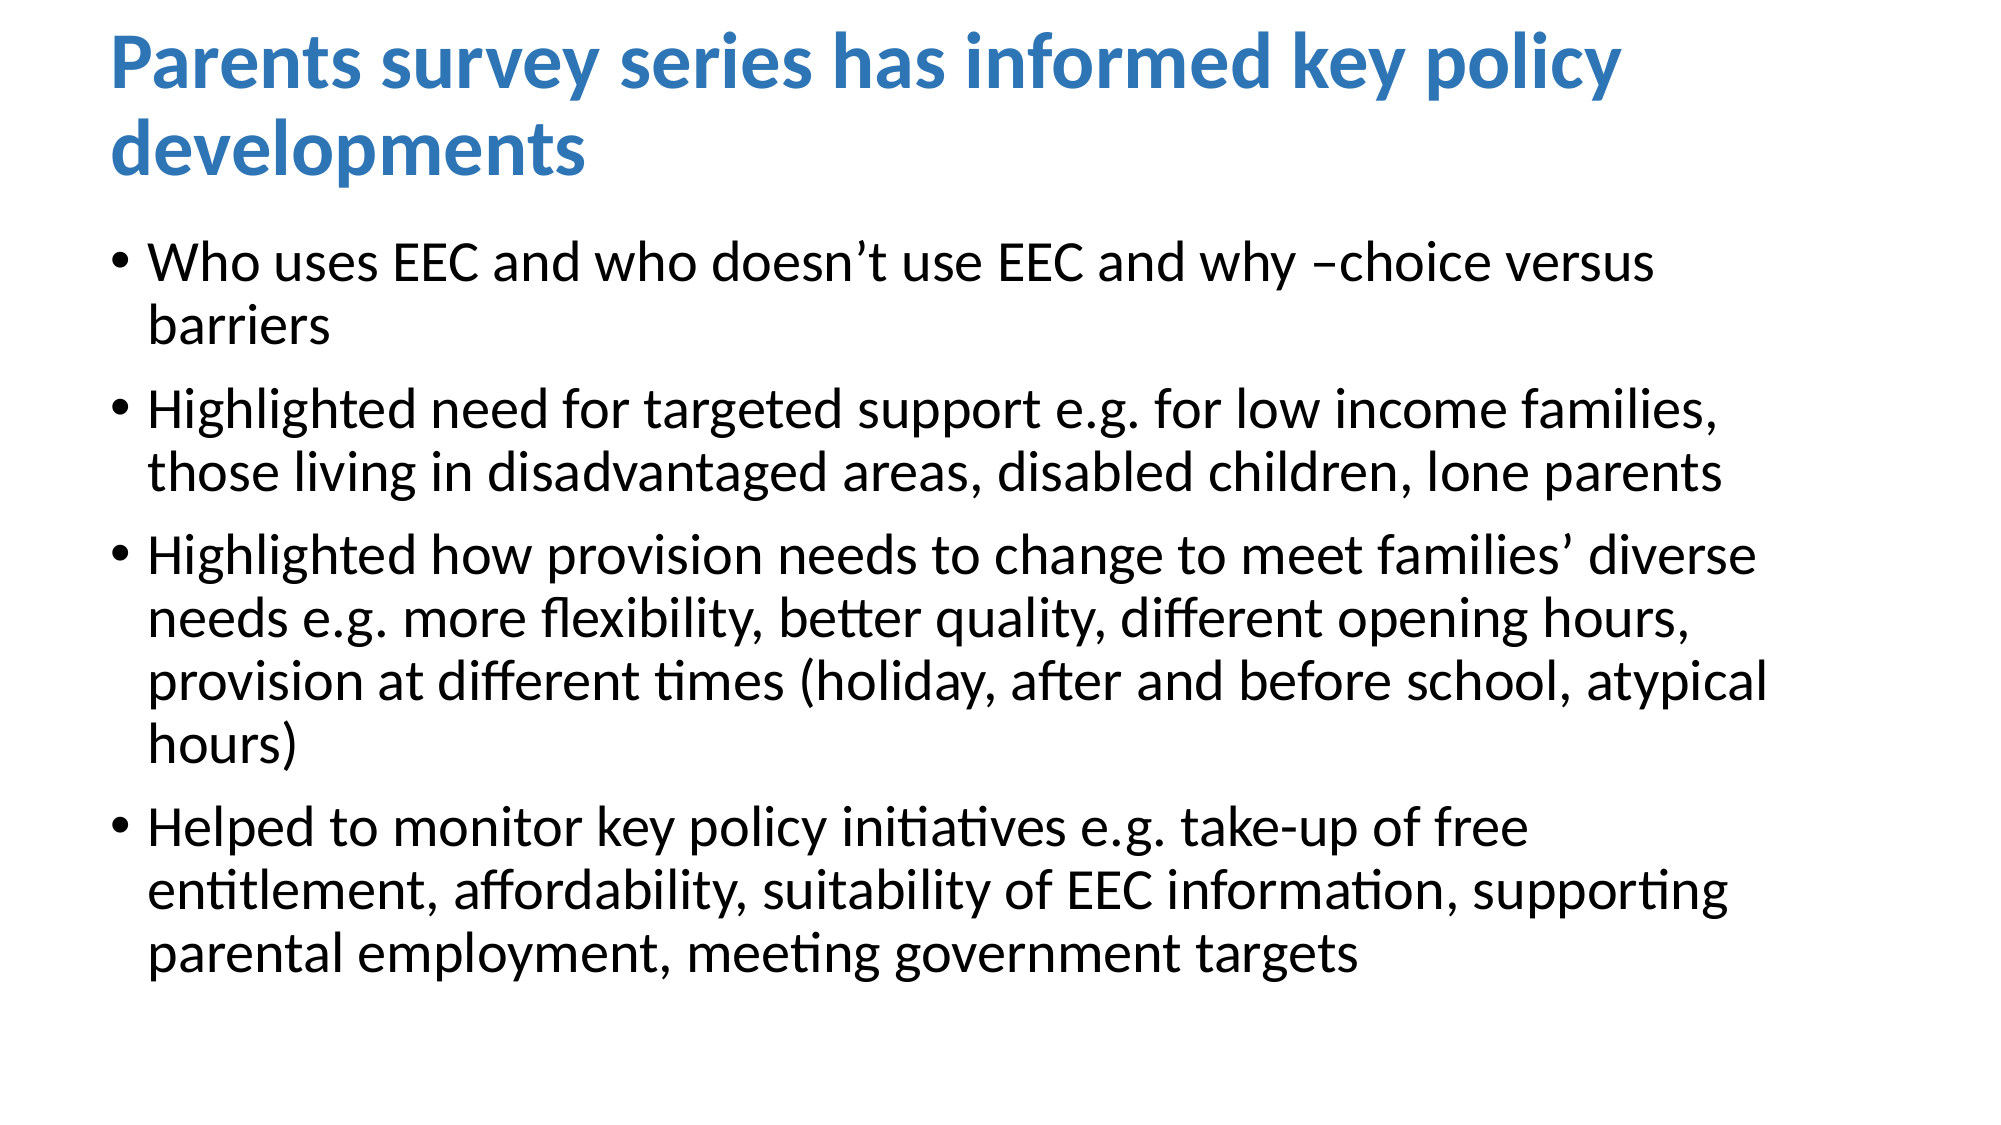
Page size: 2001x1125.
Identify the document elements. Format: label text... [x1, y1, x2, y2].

list Who uses EEC and who doesn’t use EEC and why –choice versus barriers Highlighted need for targeted support e.g. for low income families, those living in disadvantaged areas, disabled children, lone parents Highlighted how provision needs to change to meet families’ diverse needs e.g. more flexibility, better quality, different opening hours, provision at different times (holiday, after and before school, atypical hours) Helped to monitor key policy initiatives e.g. take-up of free entitlement, affordability, suitability of EEC information, supporting parental employment, meeting government targets [95, 223, 1842, 1095]
title Parents survey series has informed key policy developments [95, 10, 1821, 201]
